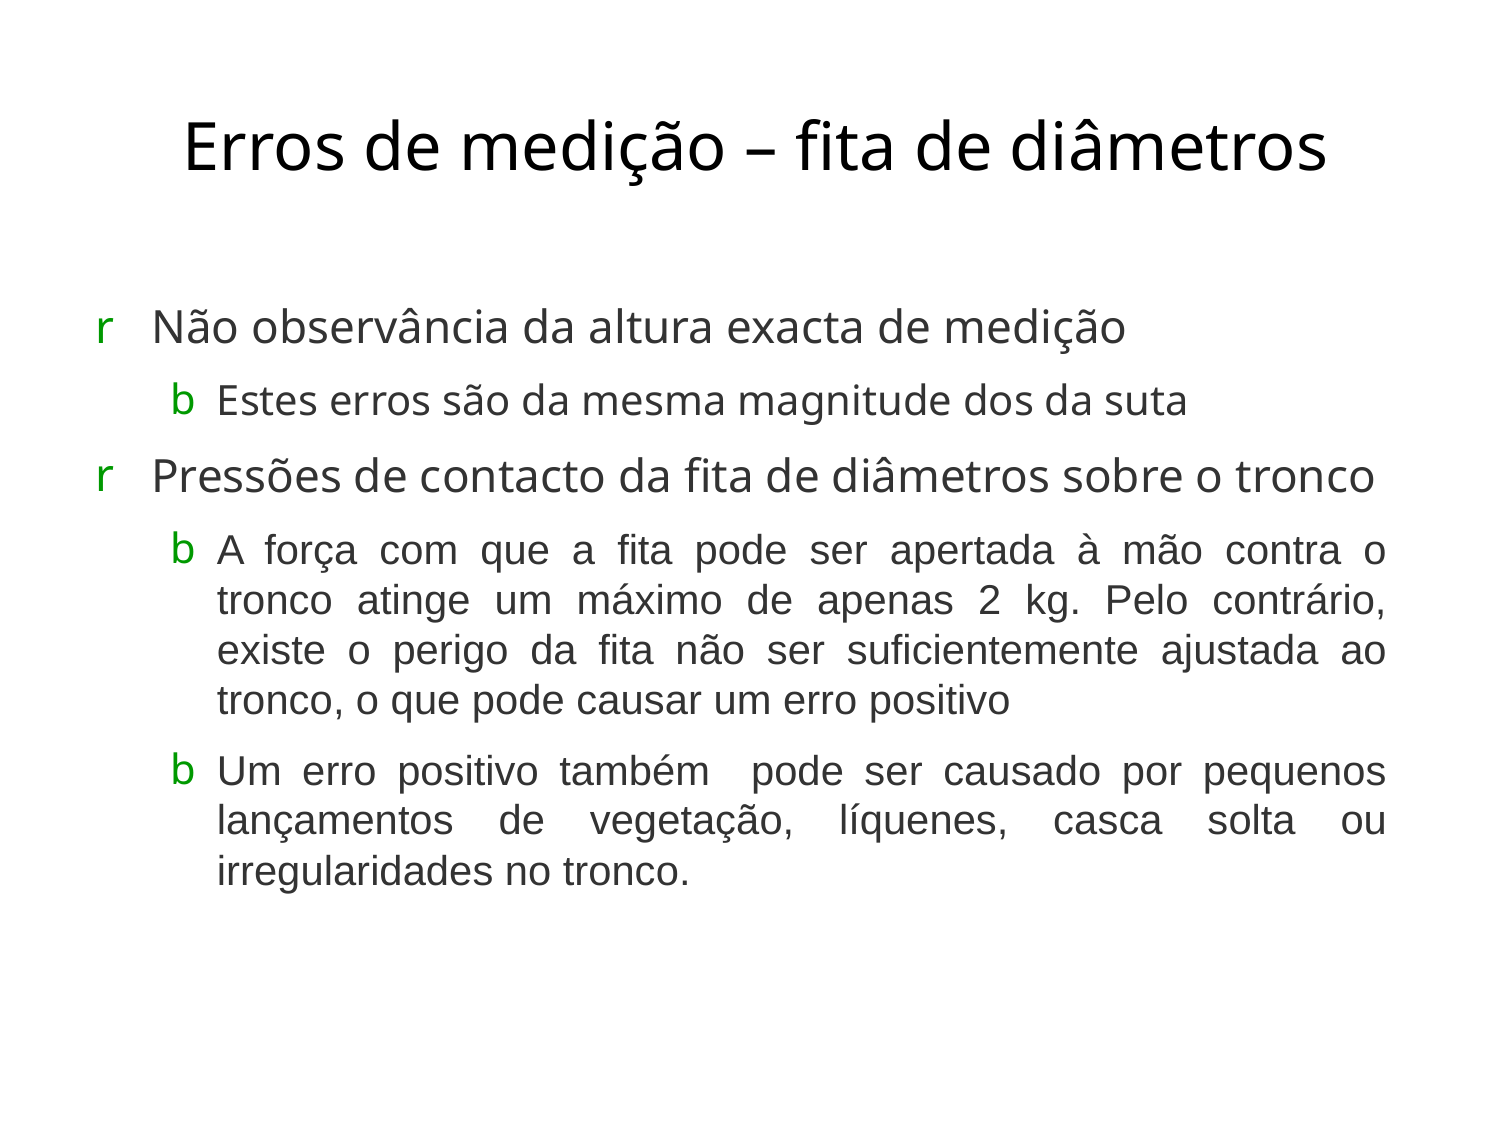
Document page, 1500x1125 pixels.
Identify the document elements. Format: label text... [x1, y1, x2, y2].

list Não observância da altura exacta de medição Estes erros são da mesma magnitude dos da suta Pressões de contacto da fita de diâmetros sobre o tronco A força com que a fita pode ser apertada à mão contra o tronco atinge um máximo de apenas 2 kg. Pelo contrário, existe o perigo da fita não ser suficientemente ajustada ao tronco, o que pode causar um erro positivo Um erro positivo também pode ser causado por pequenos lançamentos de vegetação, líquenes, casca solta ou irregularidades no tronco. [49, 249, 1463, 1076]
title Erros de medição – fita de diâmetros [49, 49, 1463, 238]
